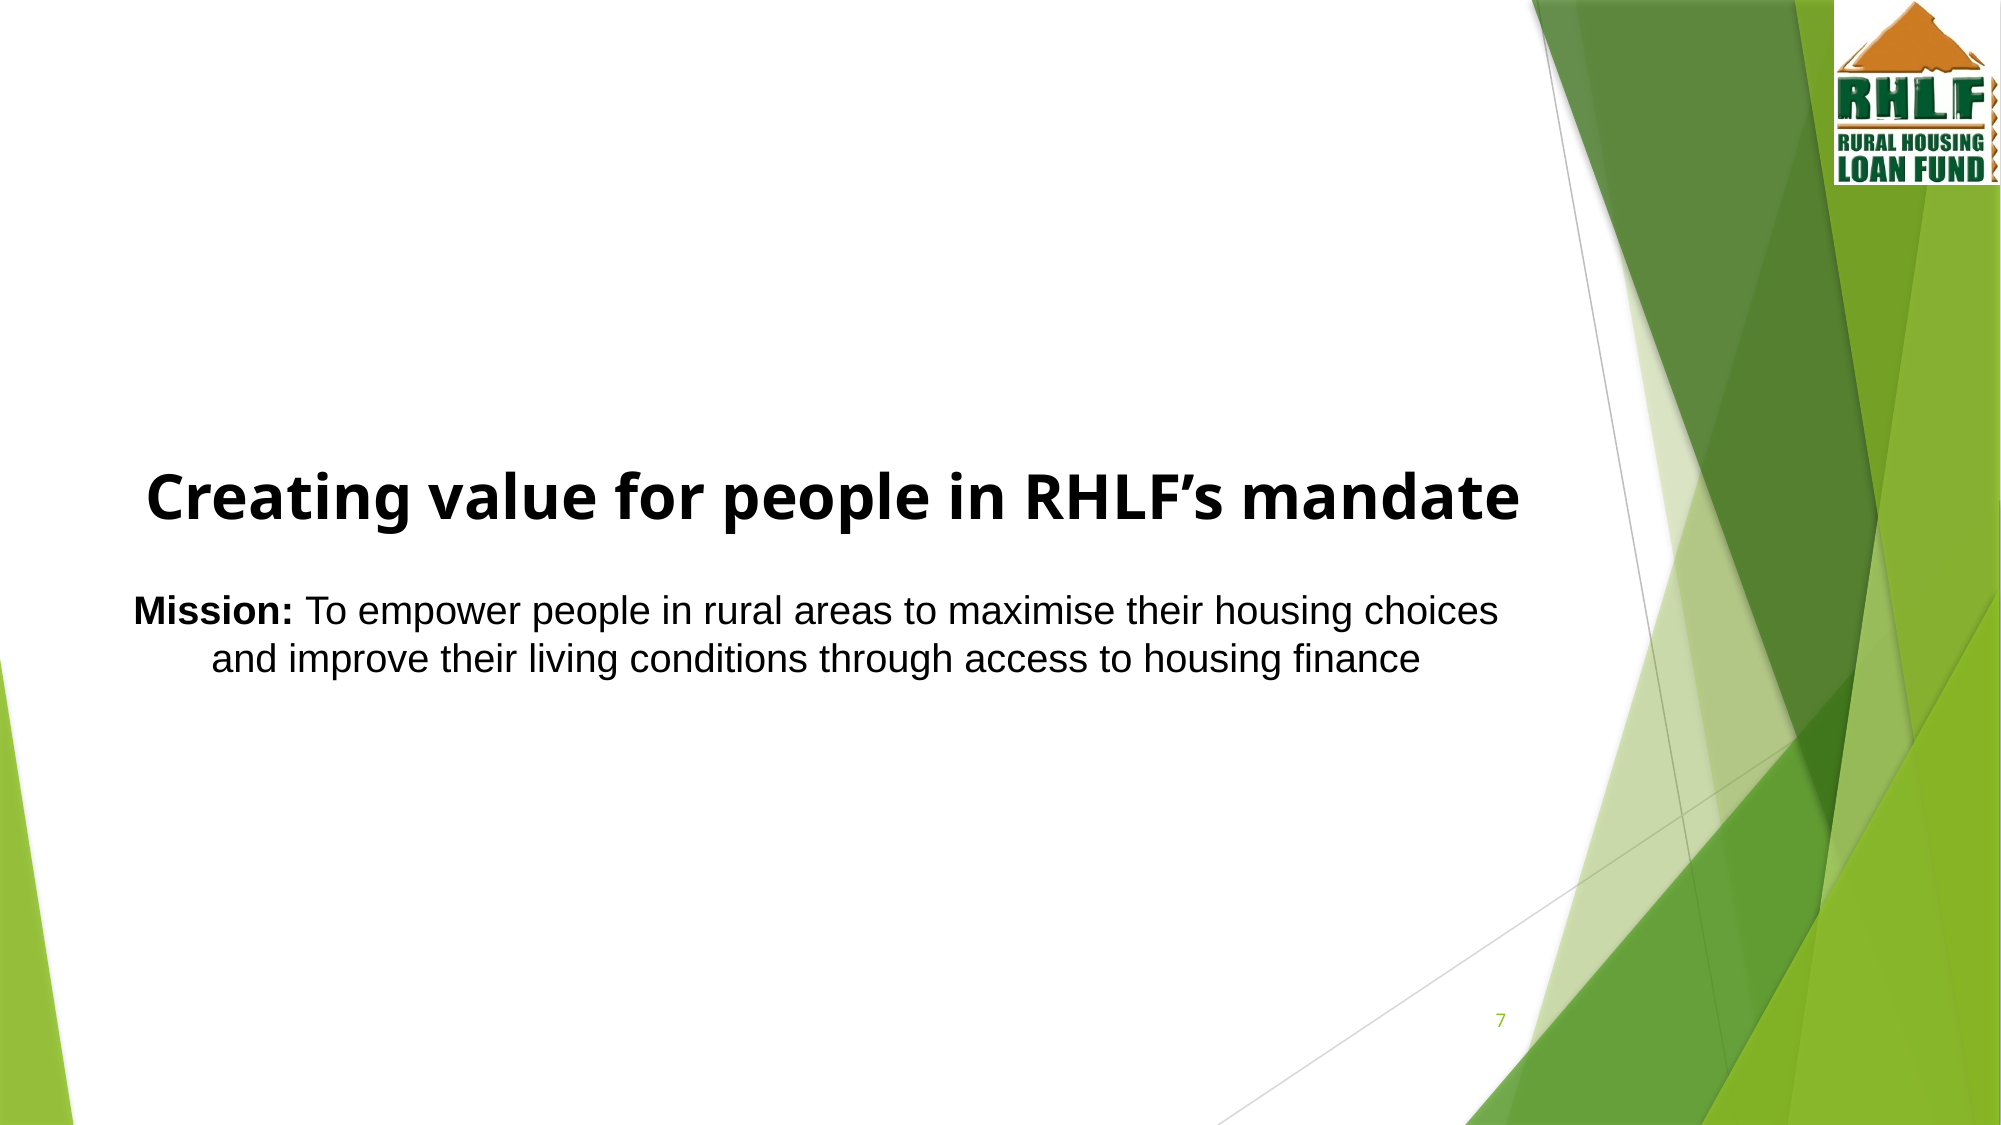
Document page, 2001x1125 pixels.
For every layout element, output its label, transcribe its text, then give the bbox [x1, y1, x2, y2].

text_box [363, 209, 1639, 423]
picture [1834, 0, 2000, 186]
slide_number 7 [1409, 991, 1522, 1051]
list Mission: To empower people in rural areas to maximise their housing choices and improve their living conditions through access to housing finance [111, 577, 1522, 719]
title Creating value for people in RHLF’s mandate [128, 239, 1539, 540]
